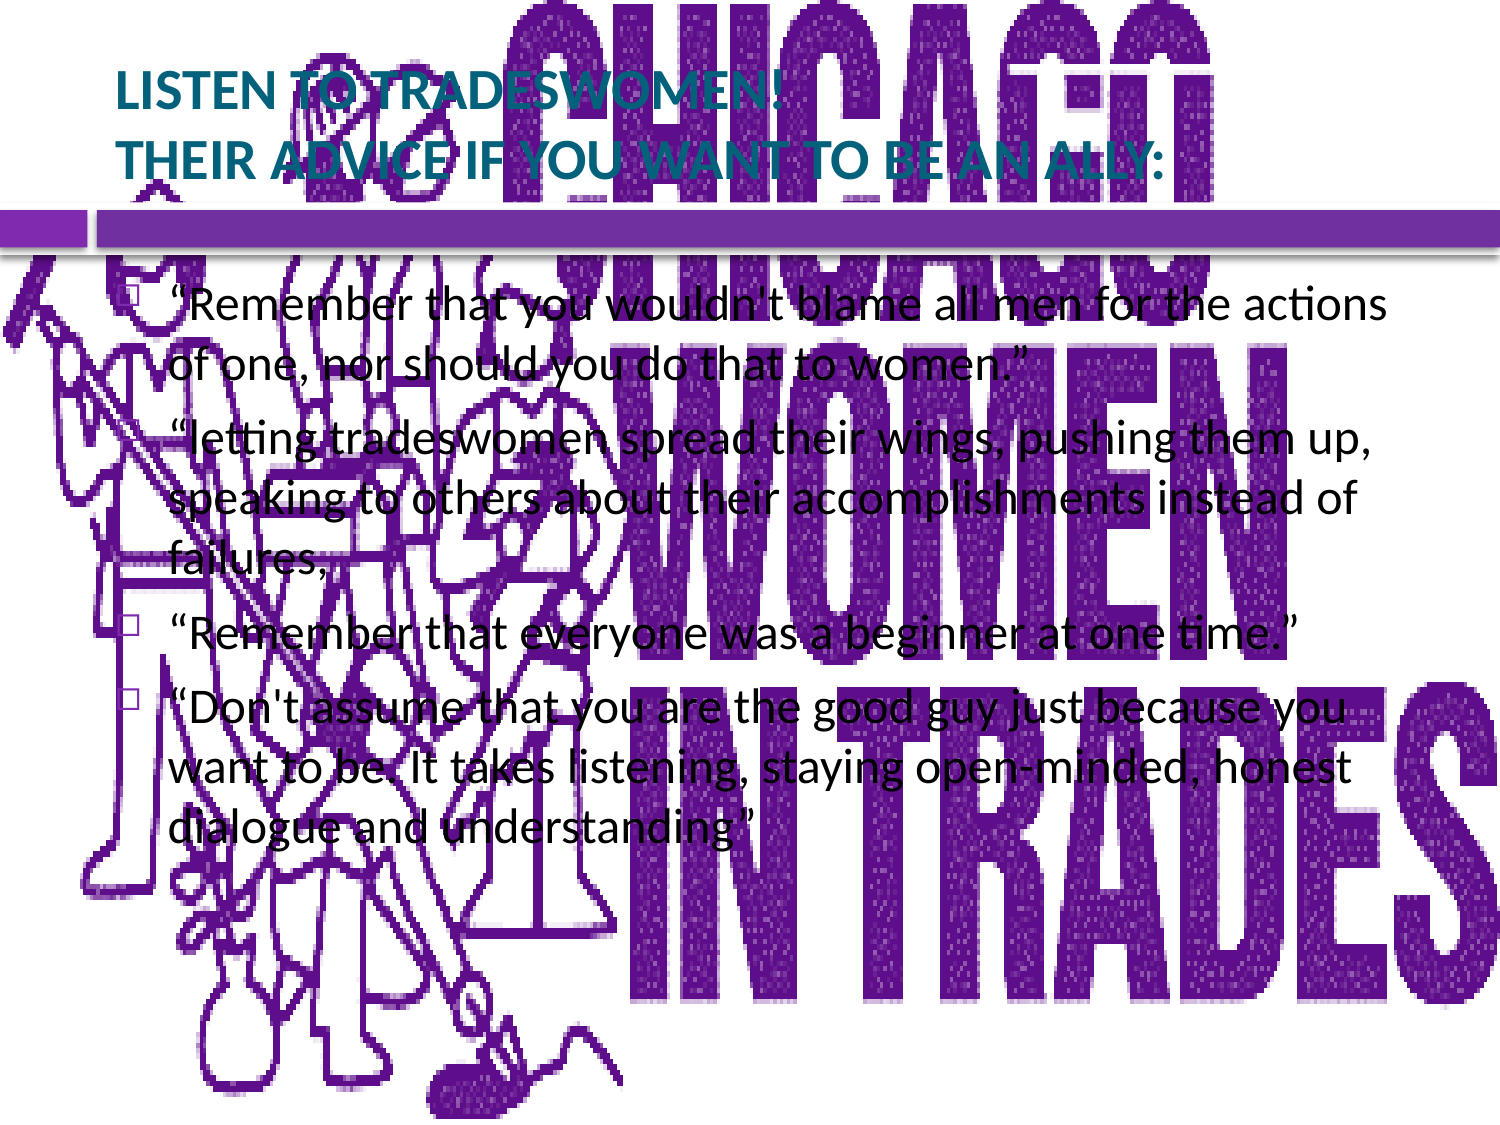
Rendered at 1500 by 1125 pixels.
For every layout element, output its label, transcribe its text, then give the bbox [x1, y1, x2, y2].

list “Remember that you wouldn't blame all men for the actions of one, nor should you do that to women.” “letting tradeswomen spread their wings, pushing them up, speaking to others about their accomplishments instead of failures, “Remember that everyone was a beginner at one time.” “Don't assume that you are the good guy just because you want to be. It takes listening, staying open-minded, honest dialogue and understanding” [100, 262, 1438, 1025]
title LISTEN TO TRADESWOMEN! THEIR ADVICE IF YOU WANT TO BE AN ALLY: [100, 62, 1338, 250]
